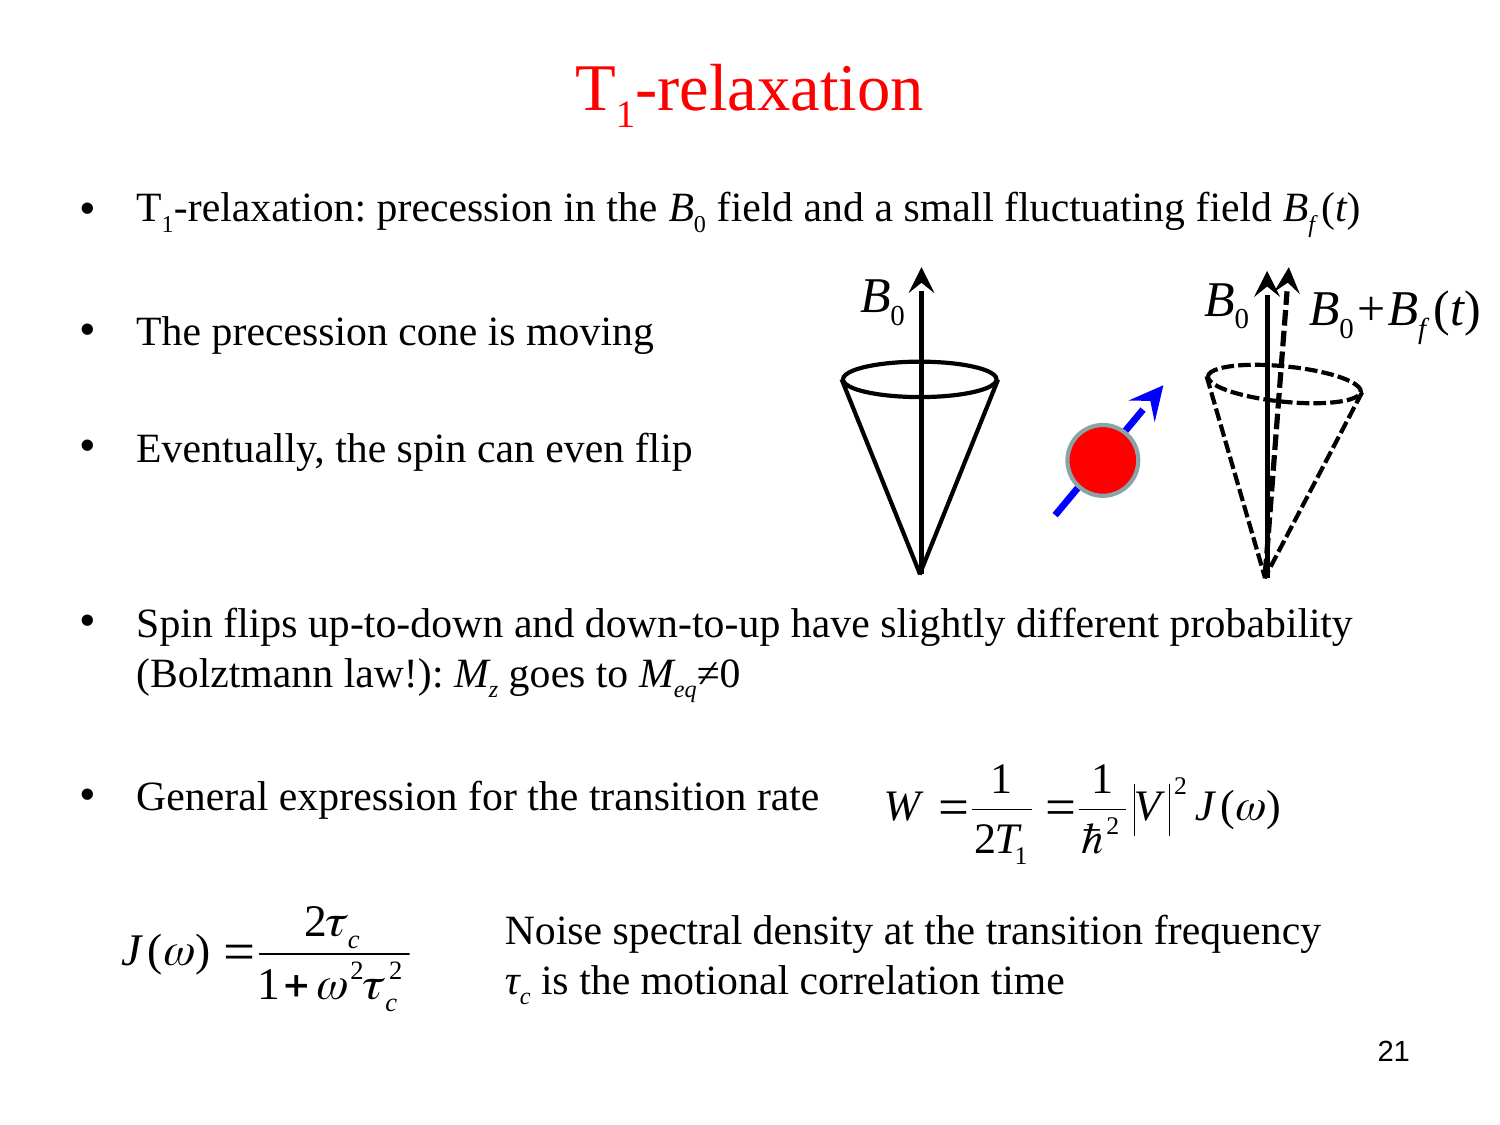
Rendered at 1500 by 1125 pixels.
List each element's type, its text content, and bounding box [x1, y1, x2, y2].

text_box B0+Bf (t) [1294, 268, 1496, 352]
title T1-relaxation [74, 0, 1426, 184]
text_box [1197, 365, 1262, 580]
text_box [111, 892, 420, 1022]
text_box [880, 751, 1289, 876]
text_box B0 [1189, 259, 1265, 343]
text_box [1264, 266, 1290, 364]
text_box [1054, 385, 1164, 516]
list T1-relaxation: precession in the B0 field and a small fluctuating field Bf (t) The precession cone is moving Eventually, the spin can even flip Spin flips up-to-down and down-to-up have slightly different probability (Bolztmann law!): Mz goes to Meq≠0 General expression for the transition rate [64, 172, 1449, 1083]
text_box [1270, 365, 1354, 580]
slide_number 21 [1074, 1024, 1426, 1103]
text_box Noise spectral density at the transition frequency τc is the motional correlation time [490, 895, 1341, 1017]
text_box B0 [845, 255, 920, 339]
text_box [841, 361, 999, 575]
